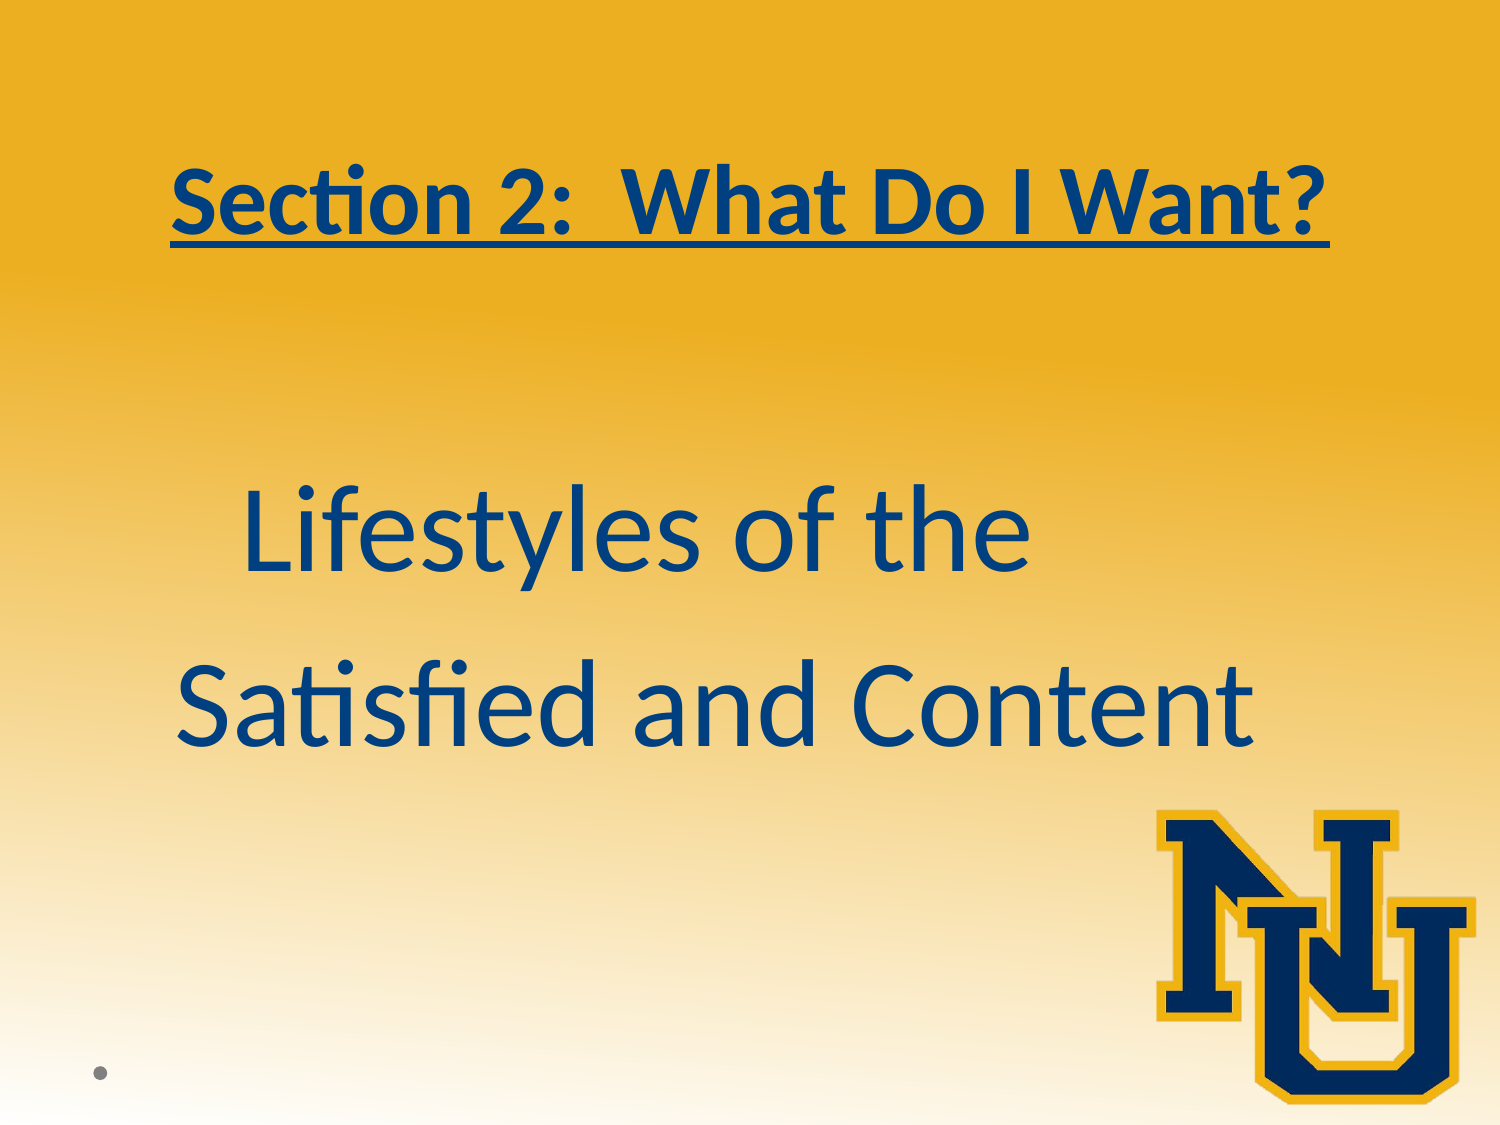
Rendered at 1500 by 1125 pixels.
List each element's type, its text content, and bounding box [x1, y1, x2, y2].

list Lifestyles of the Satisfied and Content [75, 262, 1425, 1005]
picture [1149, 805, 1481, 1108]
title Section 2: What Do I Want? [75, 0, 1425, 262]
